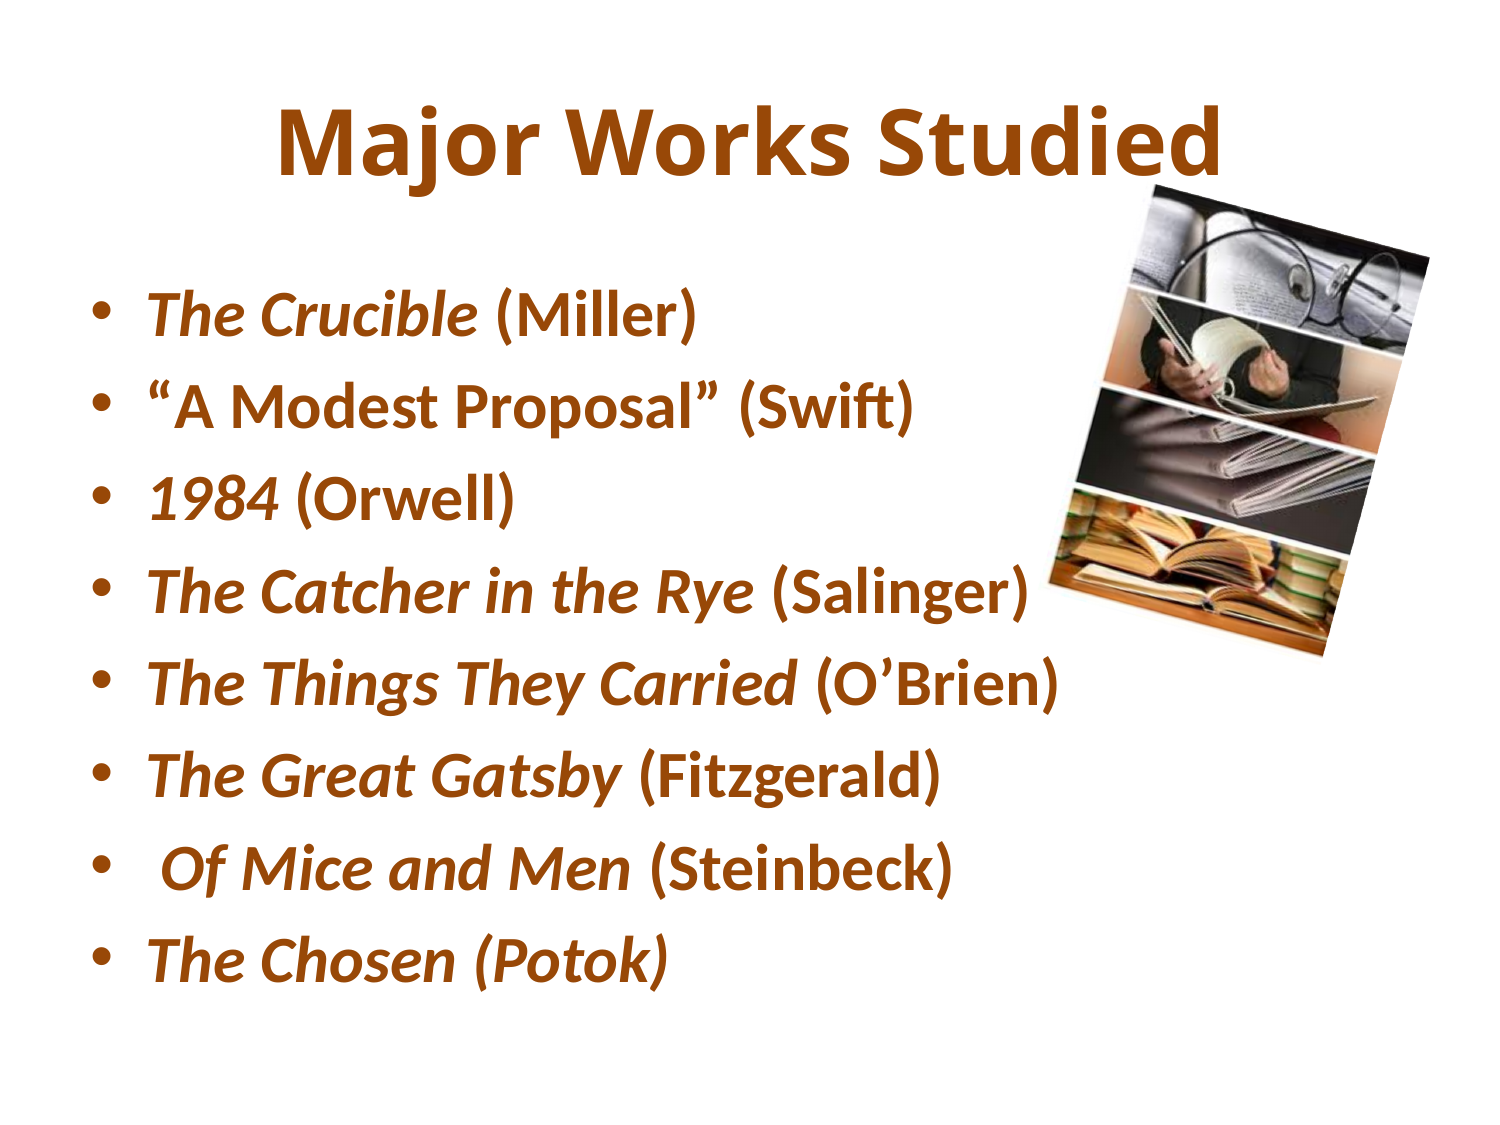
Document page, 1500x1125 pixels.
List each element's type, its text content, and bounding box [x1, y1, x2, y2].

picture [1038, 183, 1429, 664]
title Major Works Studied [75, 45, 1425, 233]
list The Crucible (Miller) “A Modest Proposal” (Swift) 1984 (Orwell) The Catcher in the Rye (Salinger) The Things They Carried (O’Brien) The Great Gatsby (Fitzgerald) Of Mice and Men (Steinbeck) The Chosen (Potok) [75, 262, 1113, 1005]
